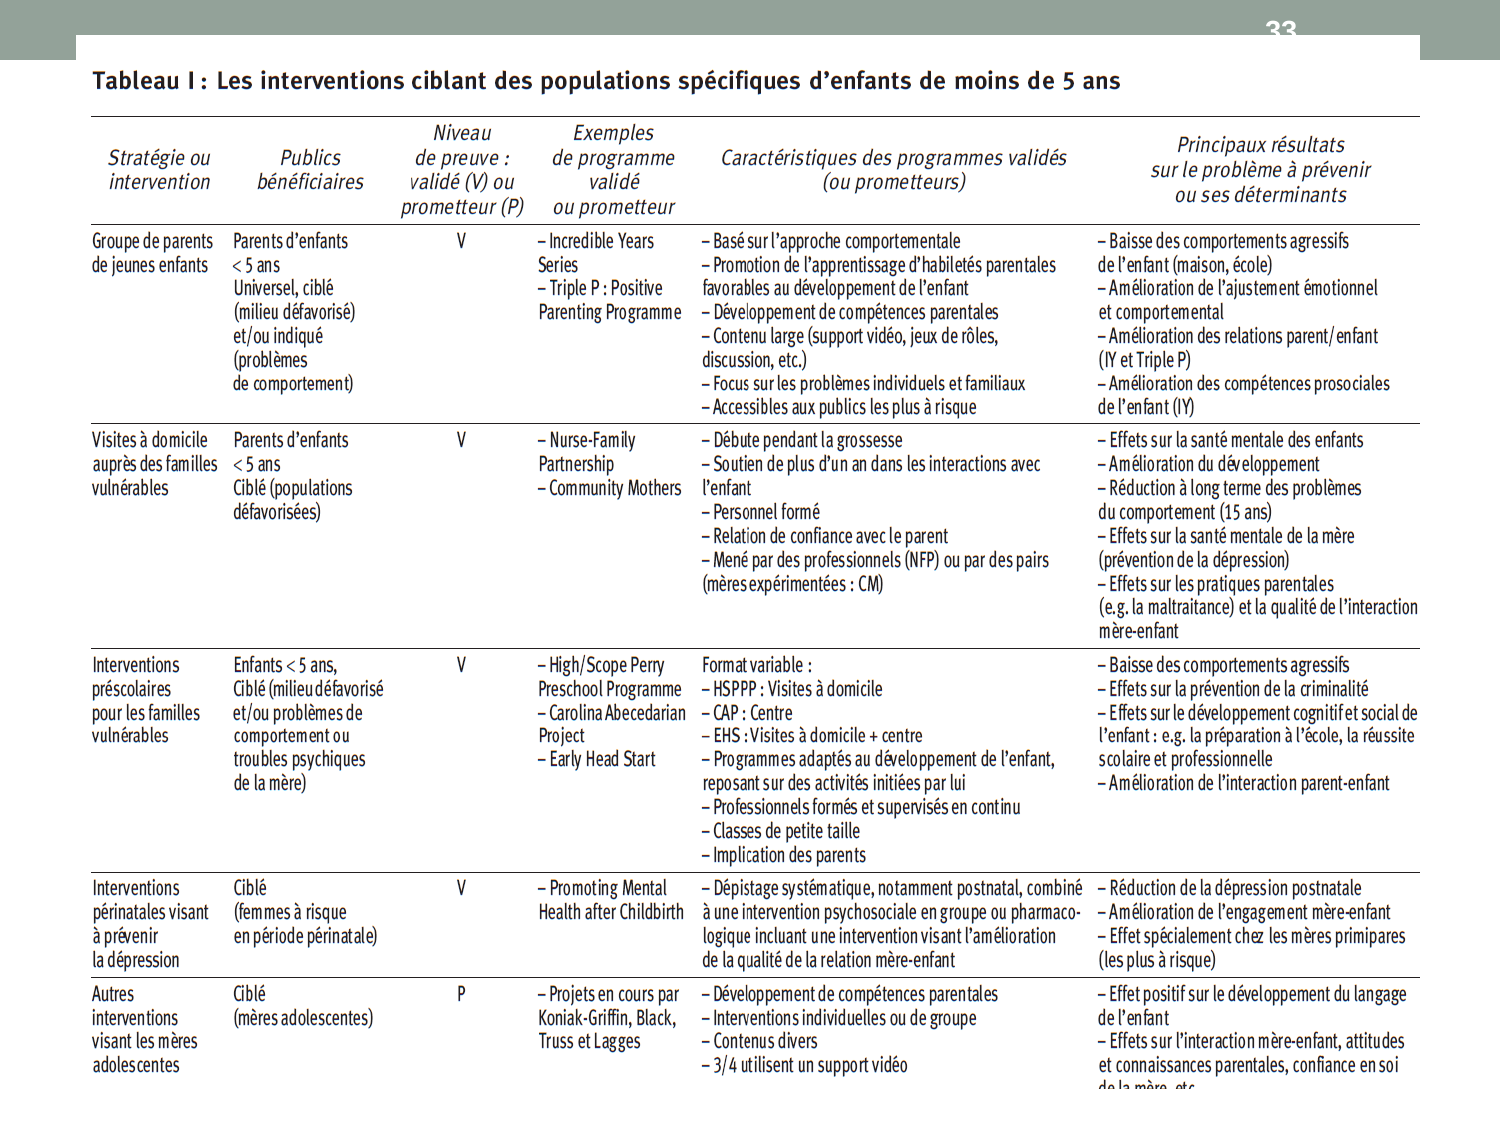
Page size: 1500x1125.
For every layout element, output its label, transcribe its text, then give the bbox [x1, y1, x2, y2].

picture [76, 35, 1420, 1090]
slide_number 33 [1250, 3, 1425, 34]
